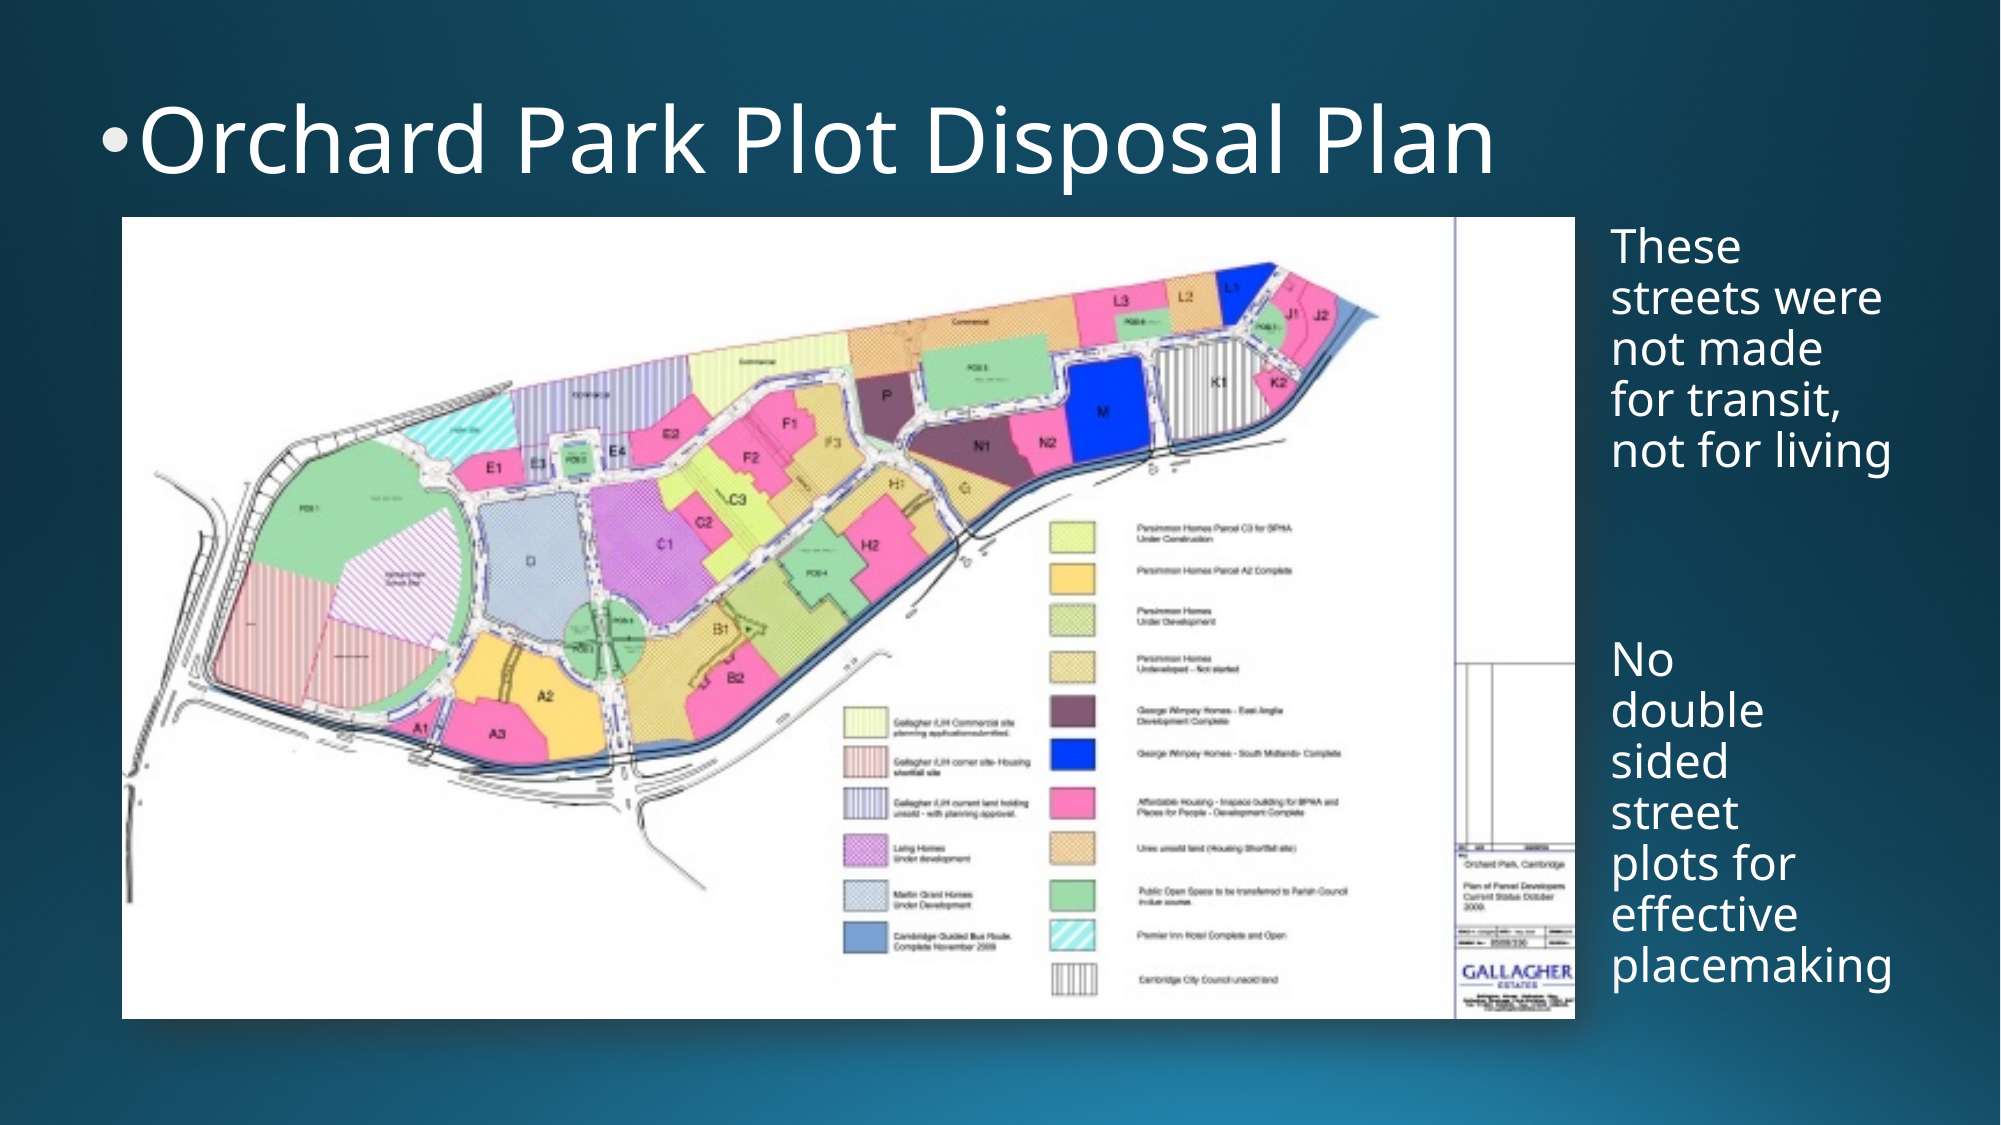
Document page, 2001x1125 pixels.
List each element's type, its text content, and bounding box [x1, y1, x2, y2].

picture [0, 0, 2001, 1125]
list These streets were not made for transit, not for living No double sided street plots for effective placemaking [1615, 222, 1897, 1030]
title Orchard Park Plot Disposal Plan [99, 55, 1677, 233]
